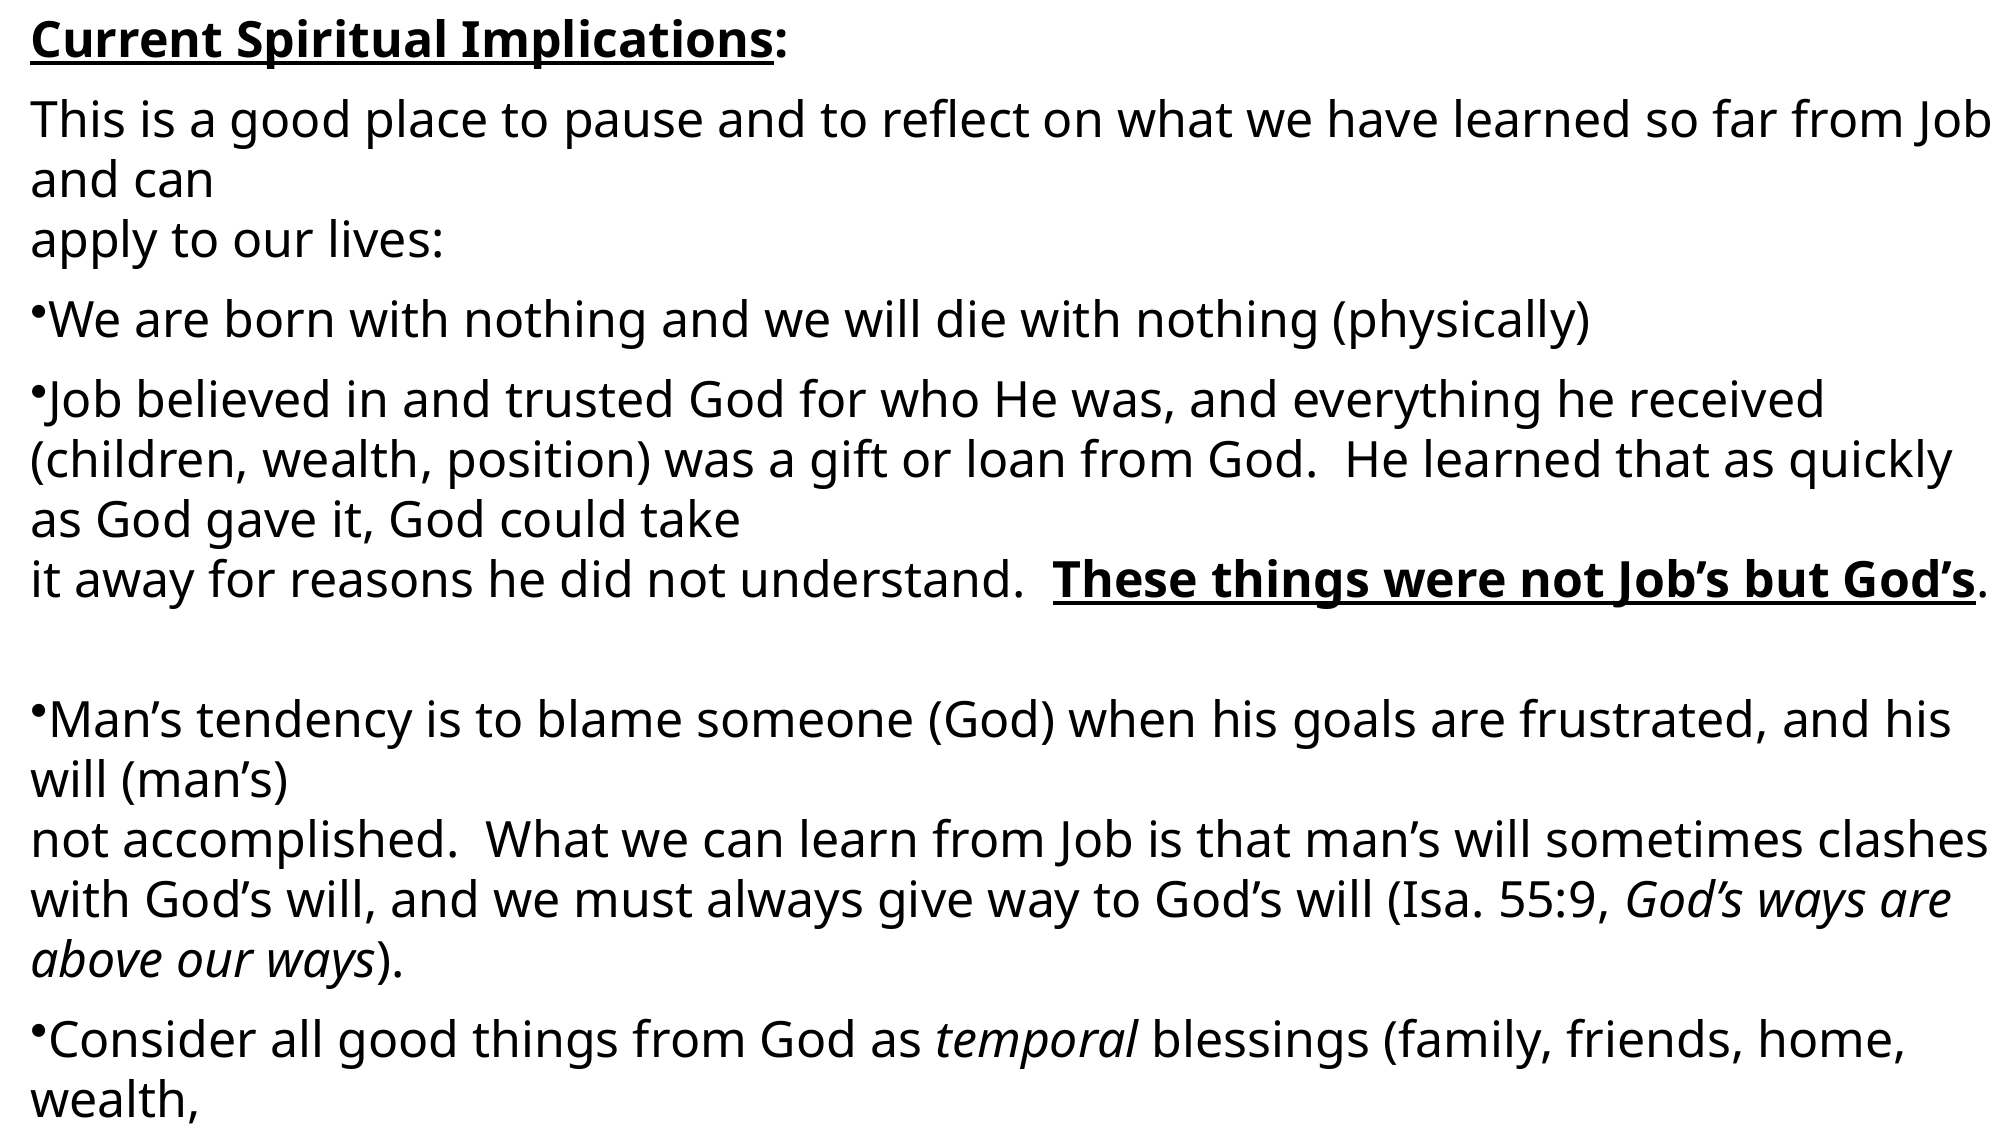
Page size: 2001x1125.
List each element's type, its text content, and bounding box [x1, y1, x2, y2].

text_box Current Spiritual Implications: This is a good place to pause and to reflect on what we have learned so far from Job and can apply to our lives: We are born with nothing and we will die with nothing (physically) Job believed in and trusted God for who He was, and everything he received (children, wealth, position) was a gift or loan from God. He learned that as quickly as God gave it, God could take it away for reasons he did not understand. These things were not Job’s but God’s. Man’s tendency is to blame someone (God) when his goals are frustrated, and his will (man’s) not accomplished. What we can learn from Job is that man’s will sometimes clashes with God’s will, and we must always give way to God’s will (Isa. 55:9, God’s ways are above our ways). Consider all good things from God as temporal blessings (family, friends, home, wealth, position). Occasionally dwell on the fact of what your life would be like if these things were taken away. Would you be thankful to God you had them for a while, or would you be angry at God that you had them no longer? [15, 0, 2000, 1125]
